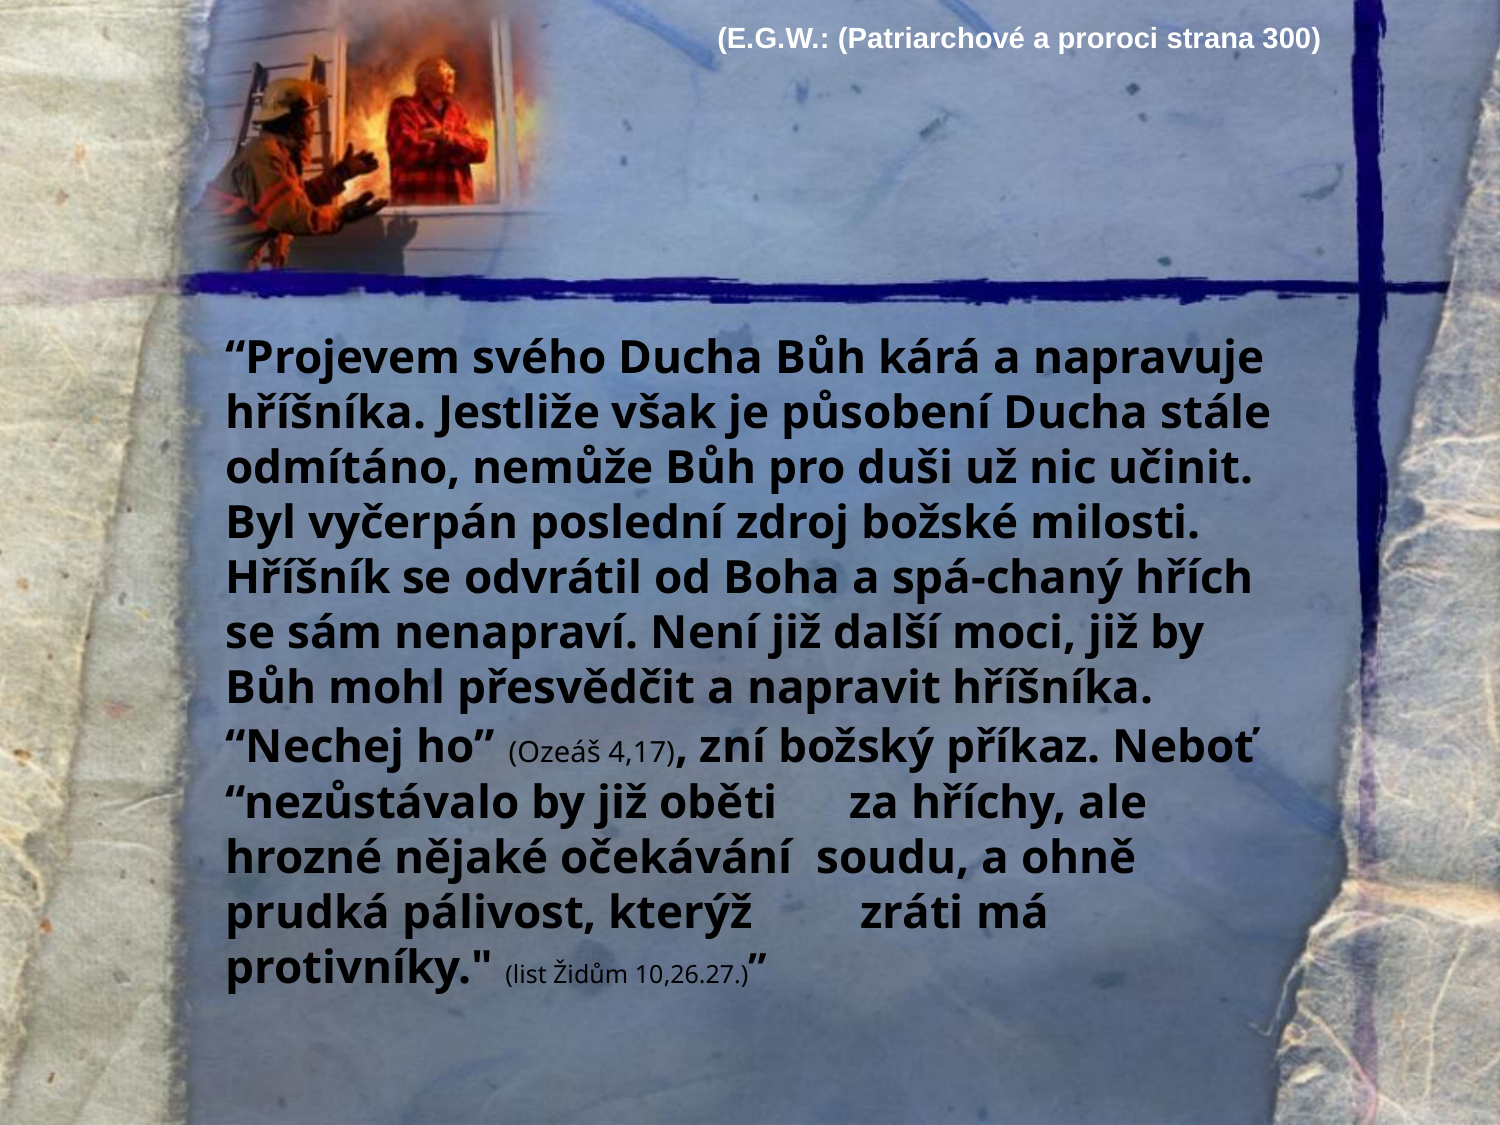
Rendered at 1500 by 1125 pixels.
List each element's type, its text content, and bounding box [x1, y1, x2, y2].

text_box (E.G.W.: (Patriarchové a proroci strana 300) [562, 11, 1336, 62]
text_box “Projevem svého Ducha Bůh kárá a napravuje hříšníka. Jestliže však je působení Ducha stále odmítáno, nemůže Bůh pro duši už nic učinit. Byl vyčerpán poslední zdroj božské milosti. Hříšník se odvrátil od Boha a spá-chaný hřích se sám nenapraví. Není již další moci, již by Bůh mohl přesvědčit a napravit hříšníka. “Nechej ho” (Ozeáš 4,17), zní božský příkaz. Neboť “nezůstávalo by již oběti za hříchy, ale hrozné nějaké očekávání soudu, a ohně prudká pálivost, kterýž zráti má protivníky." (list Židům 10,26.27.)” [210, 320, 1289, 1001]
picture [0, 0, 1500, 1125]
